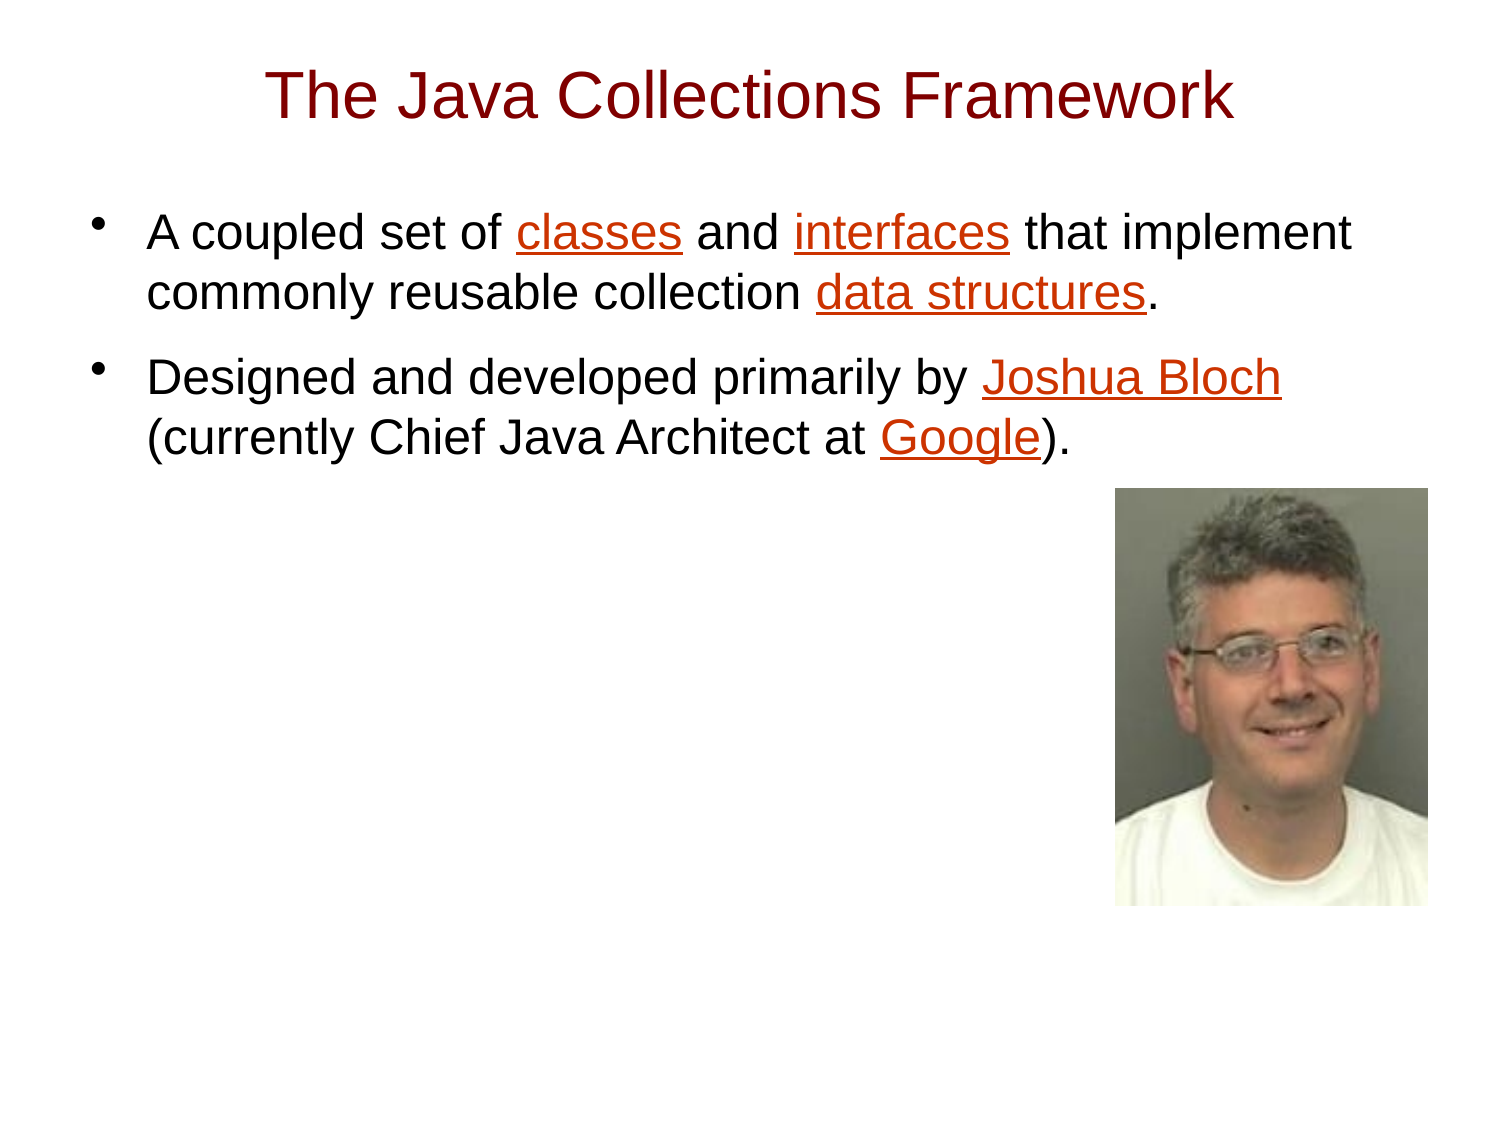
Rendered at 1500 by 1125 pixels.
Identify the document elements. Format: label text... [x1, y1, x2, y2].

list A coupled set of classes and interfaces that implement commonly reusable collection data structures. Designed and developed primarily by Joshua Bloch (currently Chief Java Architect at Google). [74, 191, 1426, 1006]
title The Java Collections Framework [74, 44, 1426, 139]
picture [1114, 488, 1428, 906]
